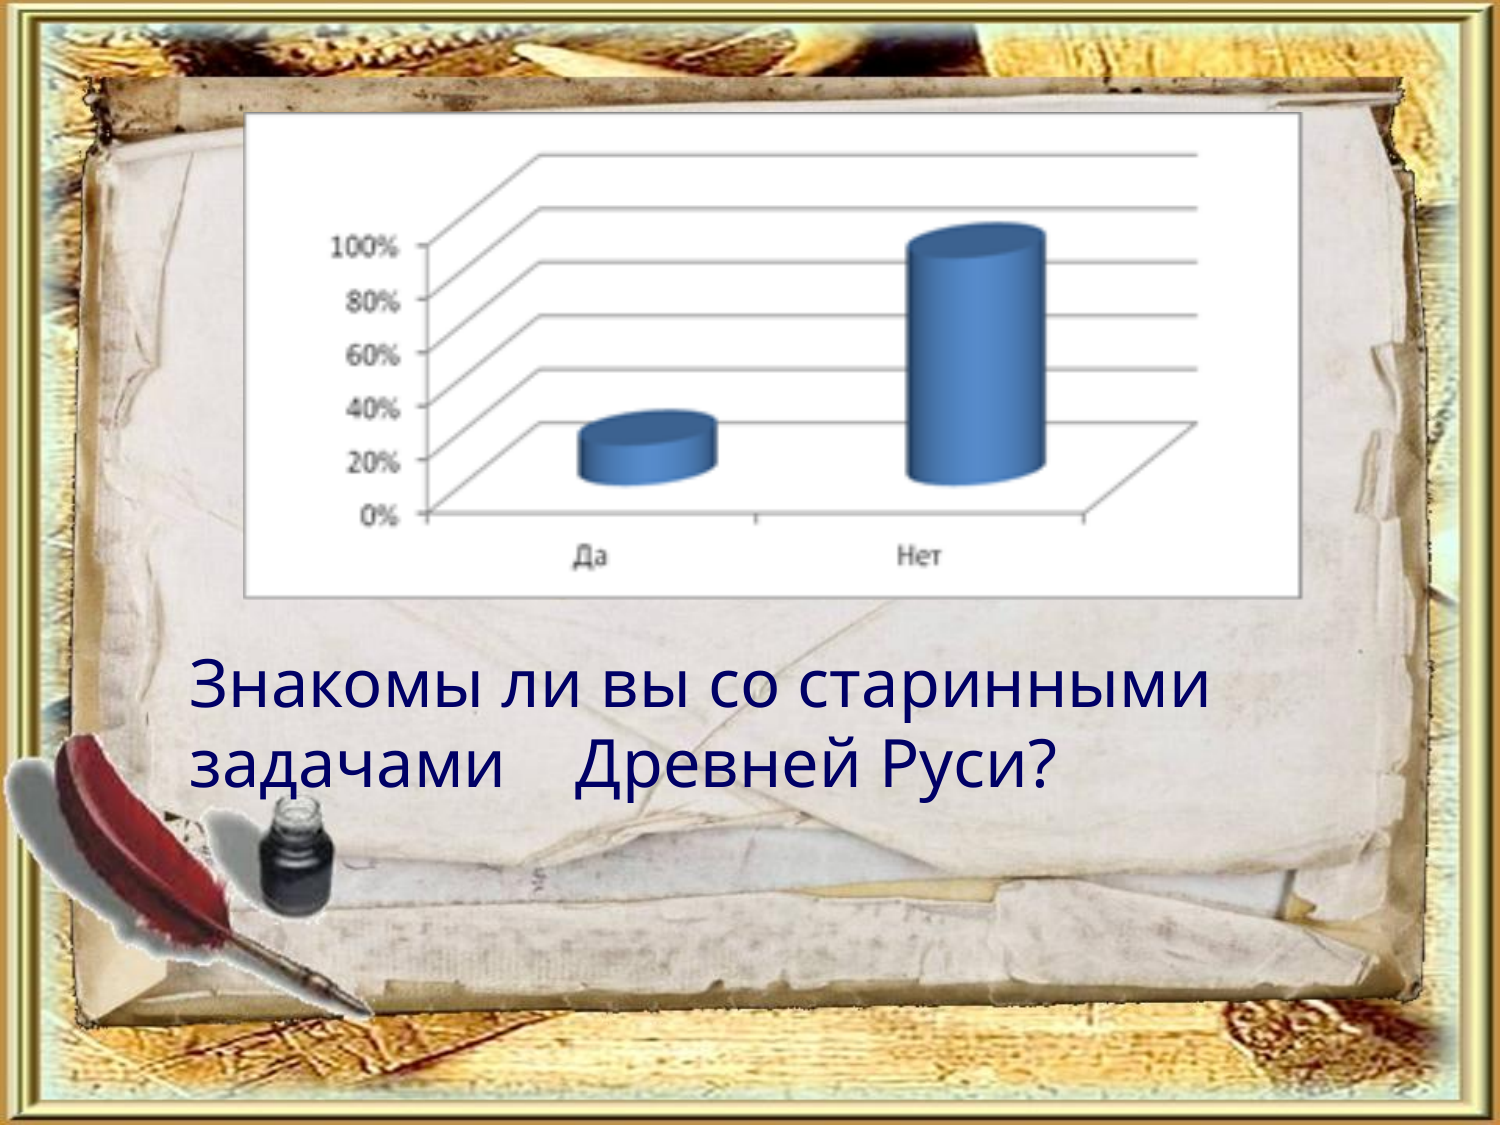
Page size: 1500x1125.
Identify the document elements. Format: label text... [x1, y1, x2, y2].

picture [0, 0, 1500, 1125]
text_box Знакомы ли вы со старинными задачами Древней Руси? [174, 393, 1375, 808]
